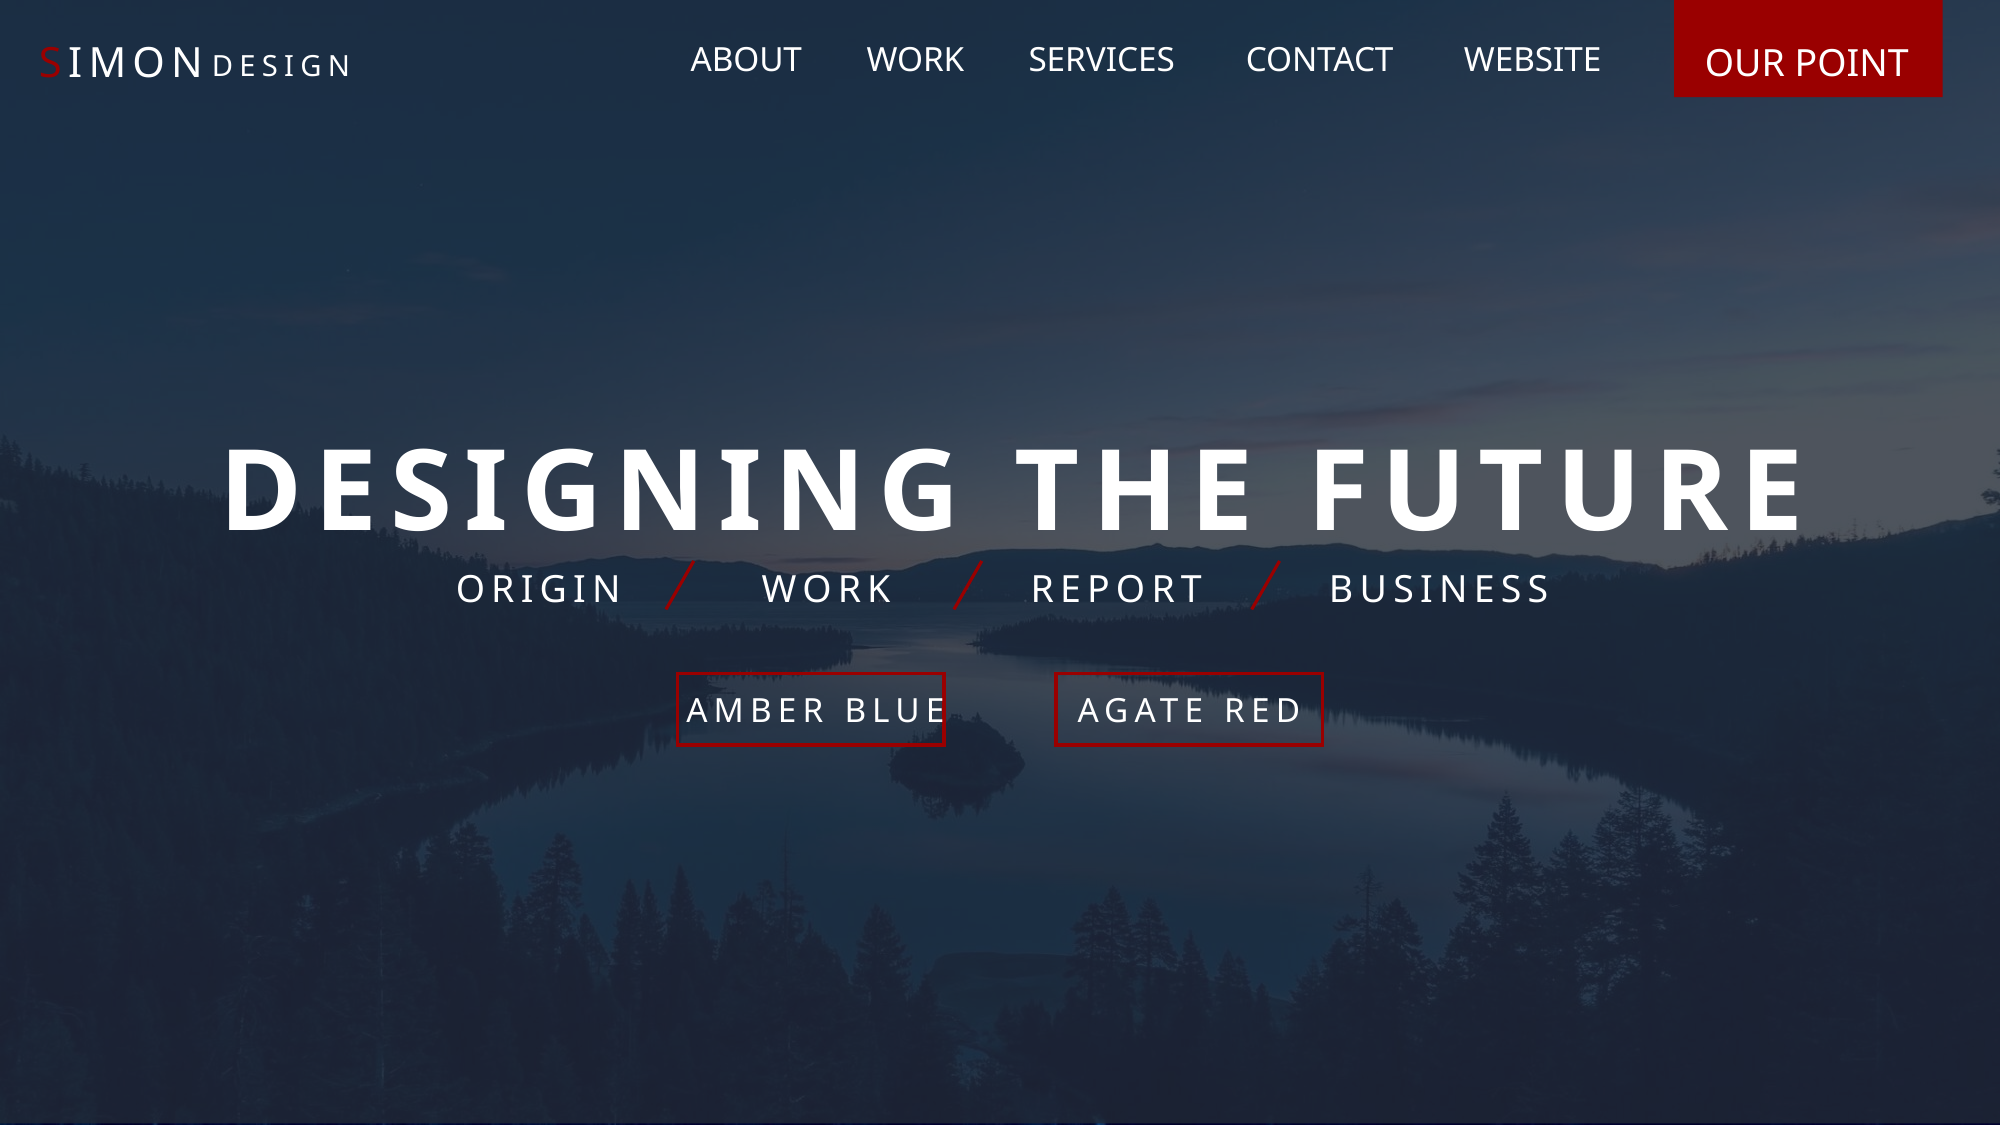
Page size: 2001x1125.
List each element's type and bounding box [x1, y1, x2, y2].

text_box [17, 28, 360, 95]
text_box [673, 31, 1929, 92]
text_box [250, 410, 1775, 746]
picture [0, 0, 2000, 1125]
